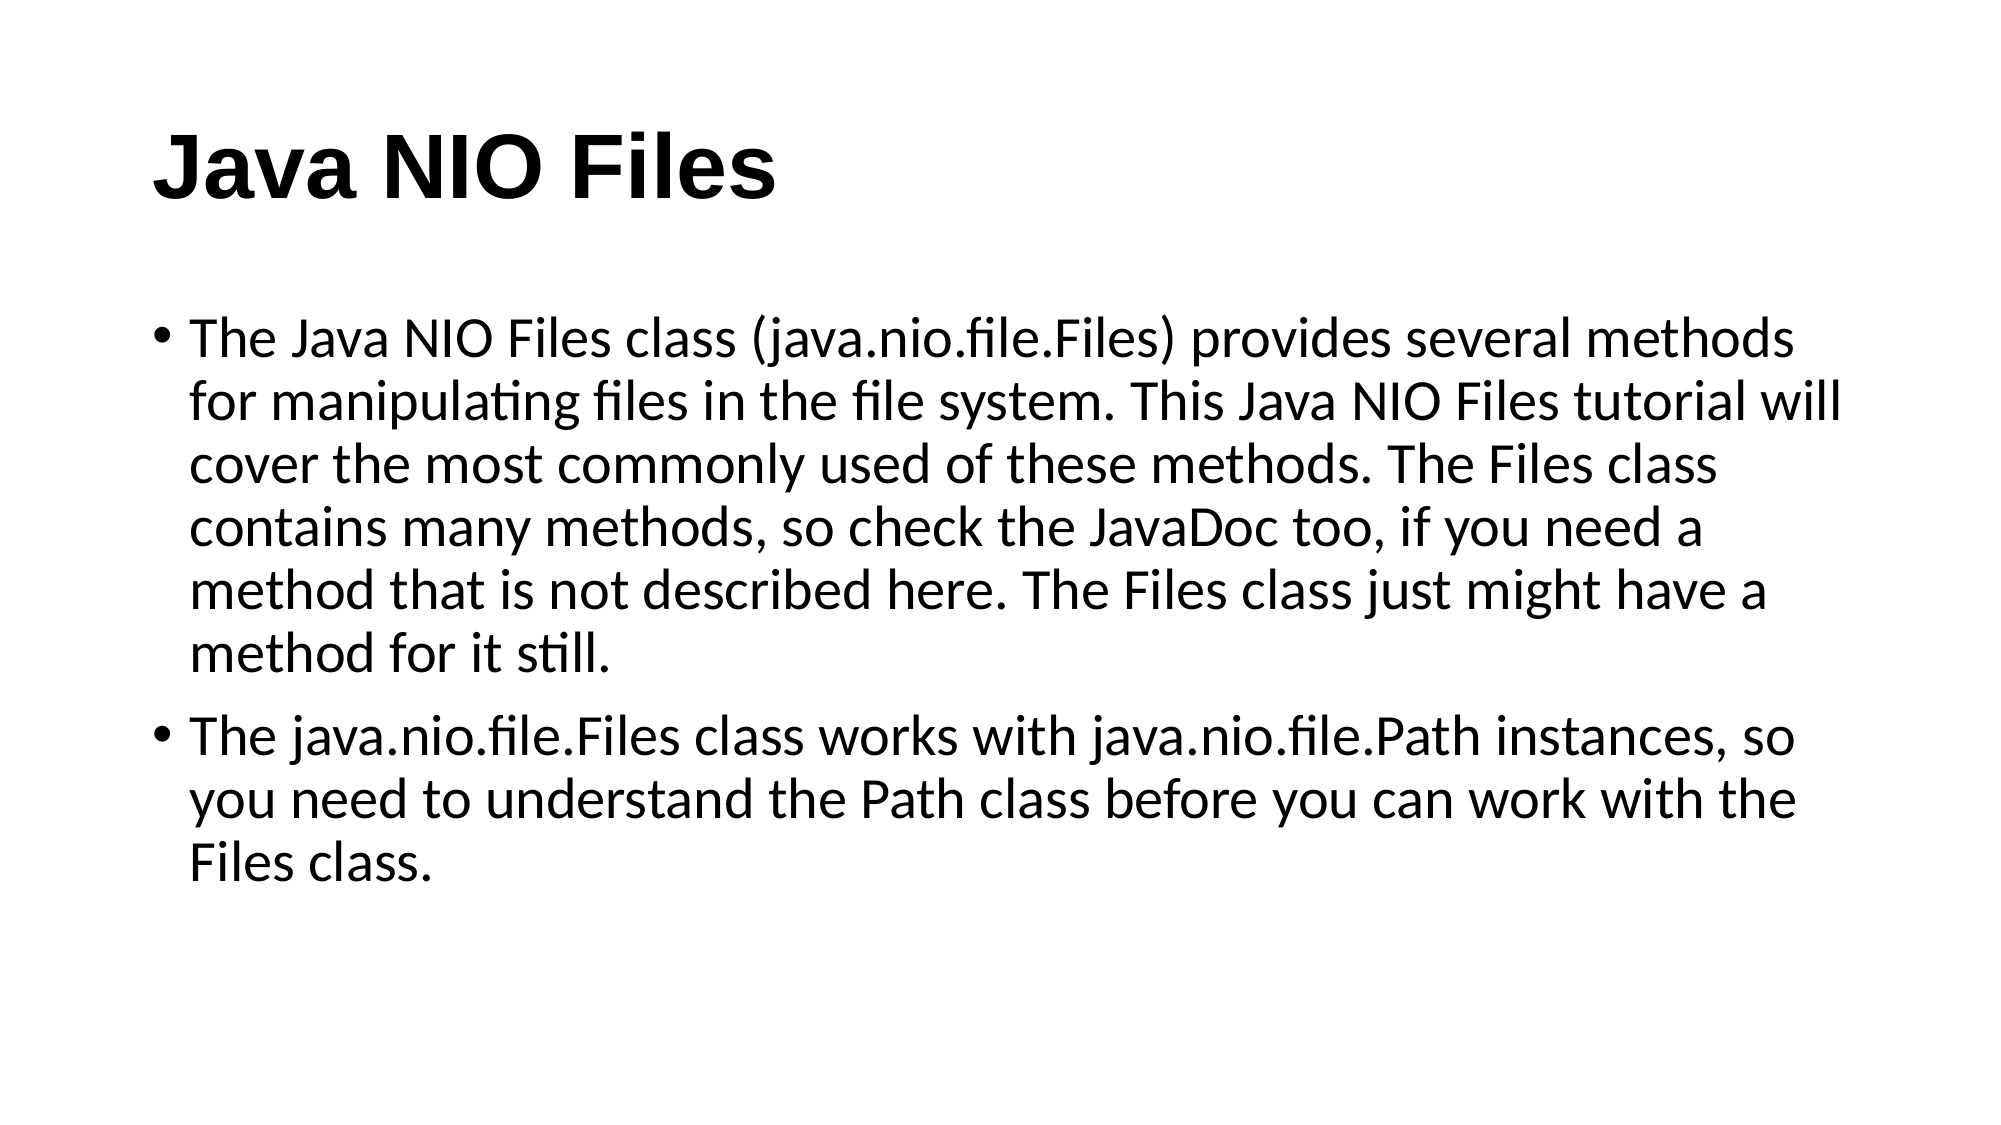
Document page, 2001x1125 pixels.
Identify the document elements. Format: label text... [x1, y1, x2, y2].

list The Java NIO Files class (java.nio.file.Files) provides several methods for manipulating files in the file system. This Java NIO Files tutorial will cover the most commonly used of these methods. The Files class contains many methods, so check the JavaDoc too, if you need a method that is not described here. The Files class just might have a method for it still. The java.nio.file.Files class works with java.nio.file.Path instances, so you need to understand the Path class before you can work with the Files class. [137, 299, 1863, 1014]
title Java NIO Files [137, 59, 1863, 278]
